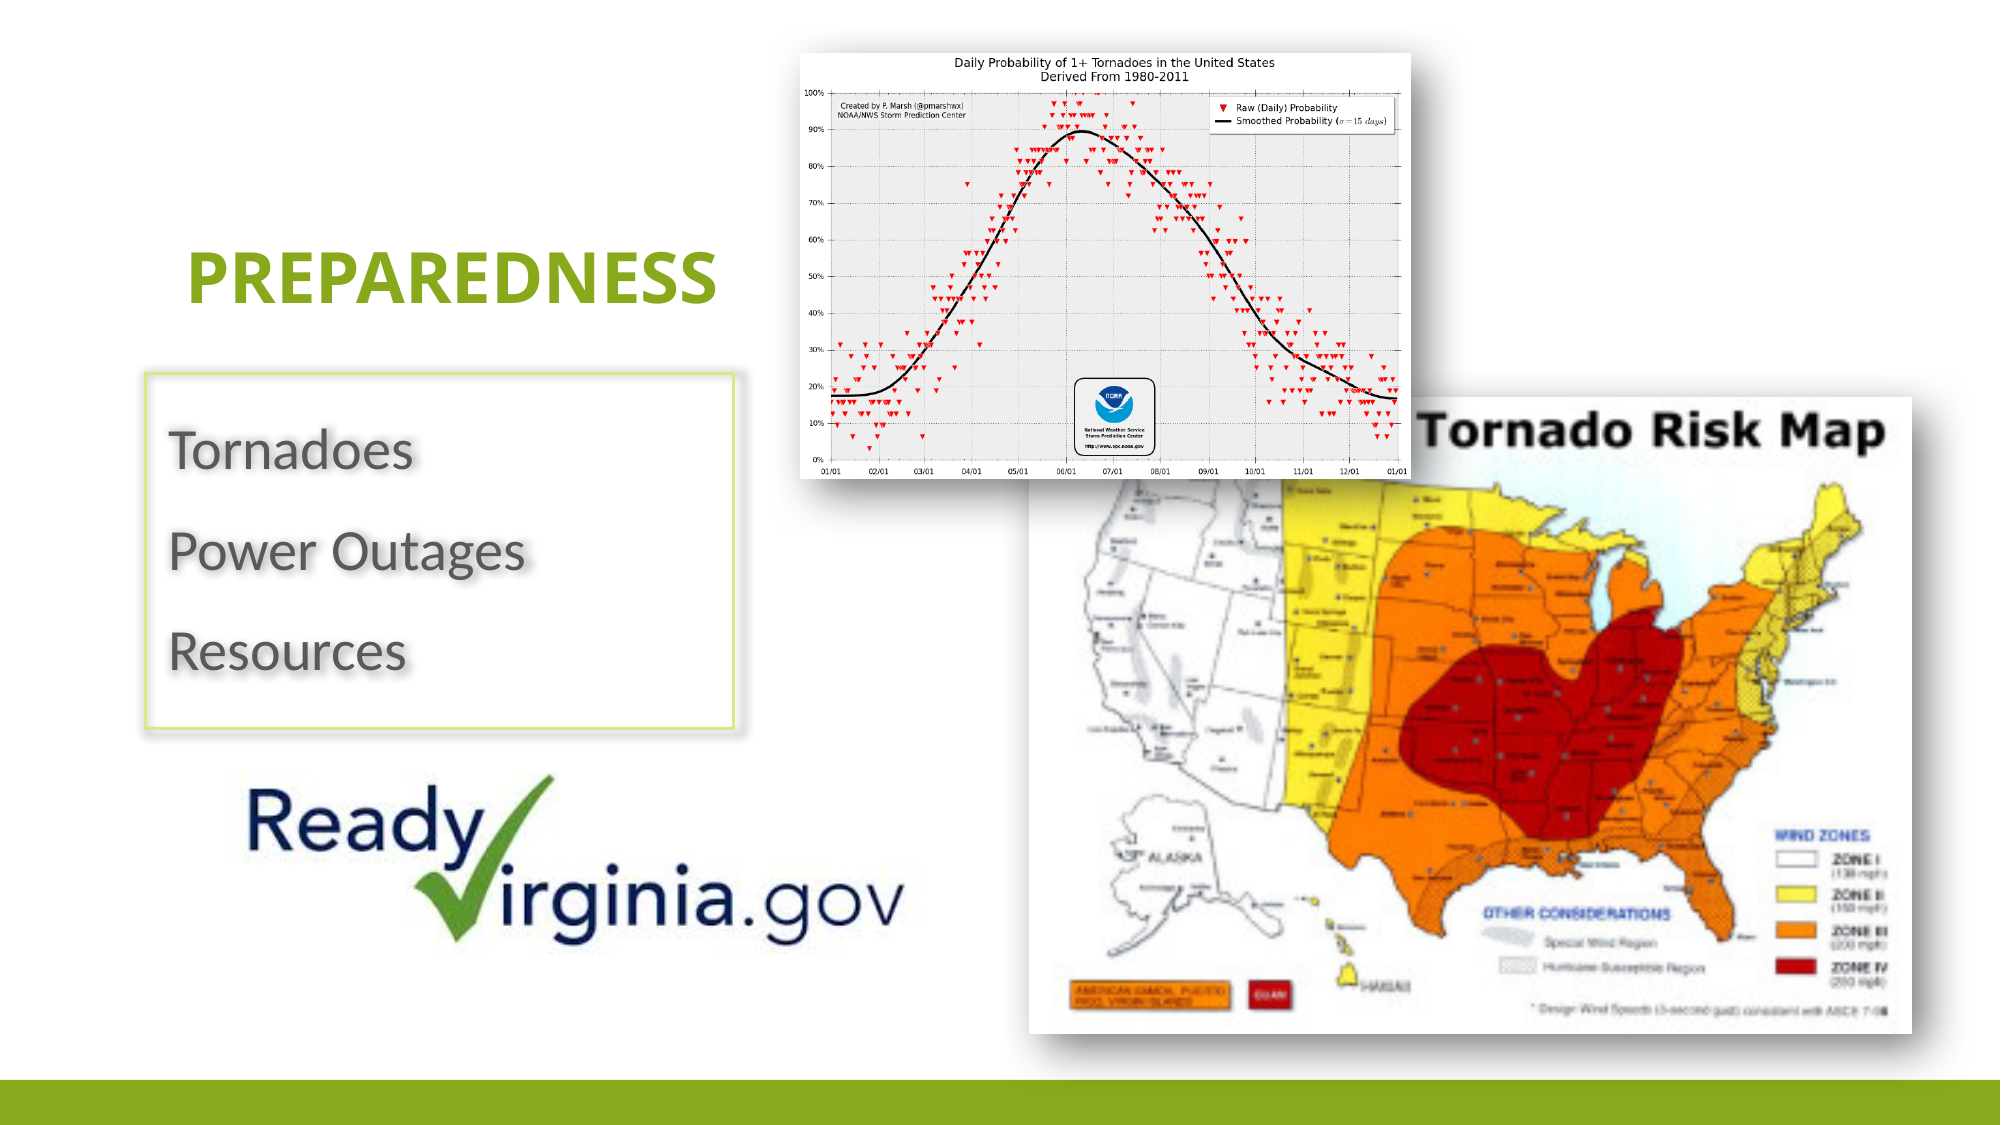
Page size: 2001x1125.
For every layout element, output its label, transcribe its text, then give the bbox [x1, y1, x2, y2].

text_box Tornadoes Power Outages Resources [145, 373, 734, 729]
title PREPAREDNESS [169, 139, 782, 327]
picture [226, 742, 924, 1000]
picture [799, 53, 1912, 1034]
